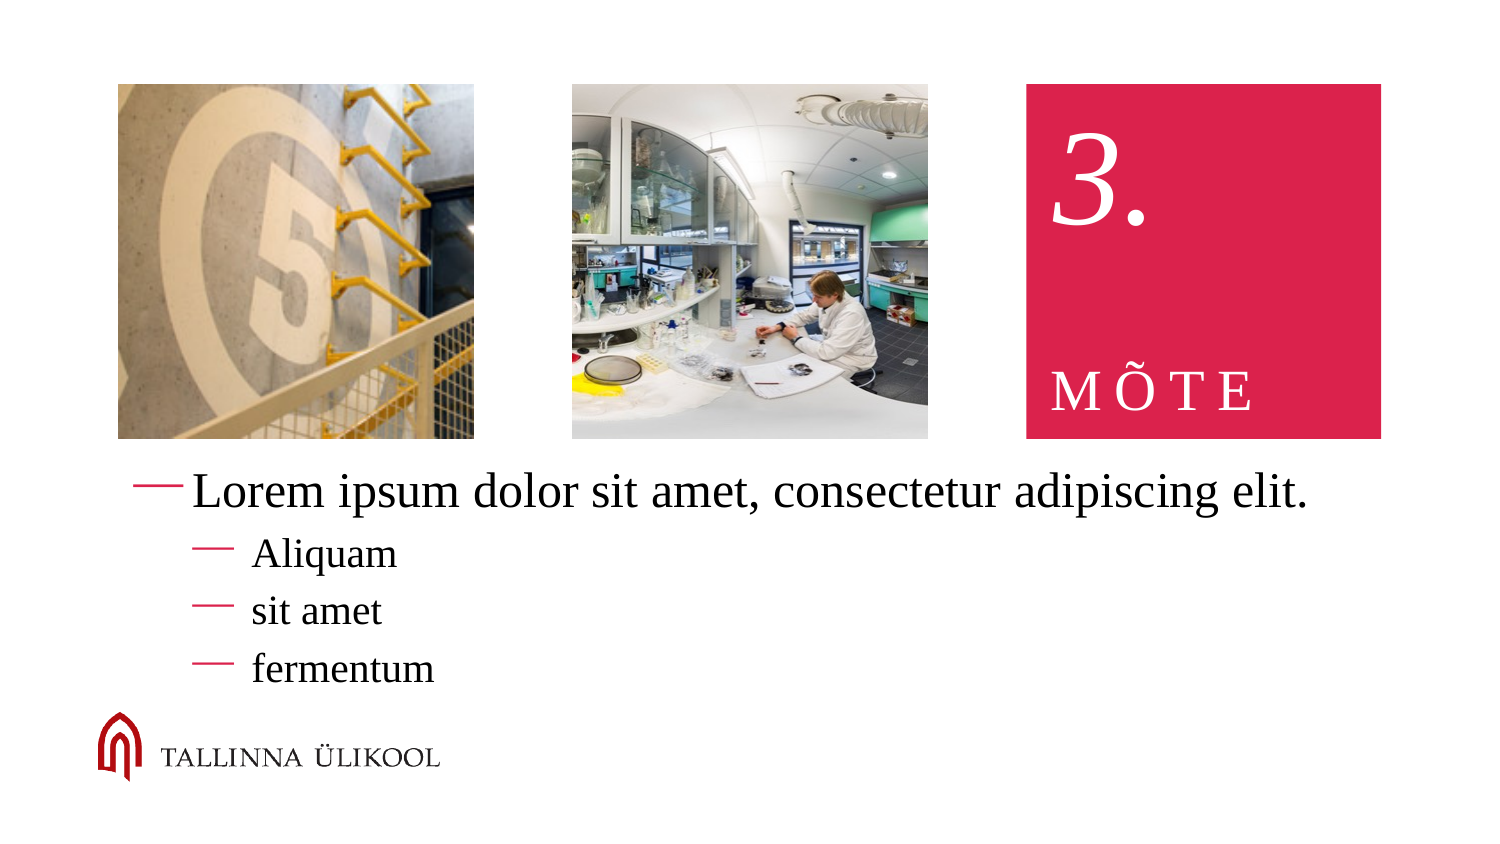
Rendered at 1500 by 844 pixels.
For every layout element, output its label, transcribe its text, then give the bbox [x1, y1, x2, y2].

picture [572, 84, 928, 439]
list Lorem ipsum dolor sit amet, consectetur adipiscing elit. Aliquam sit amet fermentum [118, 456, 1382, 710]
picture [118, 84, 474, 439]
list mõte [1035, 269, 1372, 431]
picture [98, 711, 440, 782]
